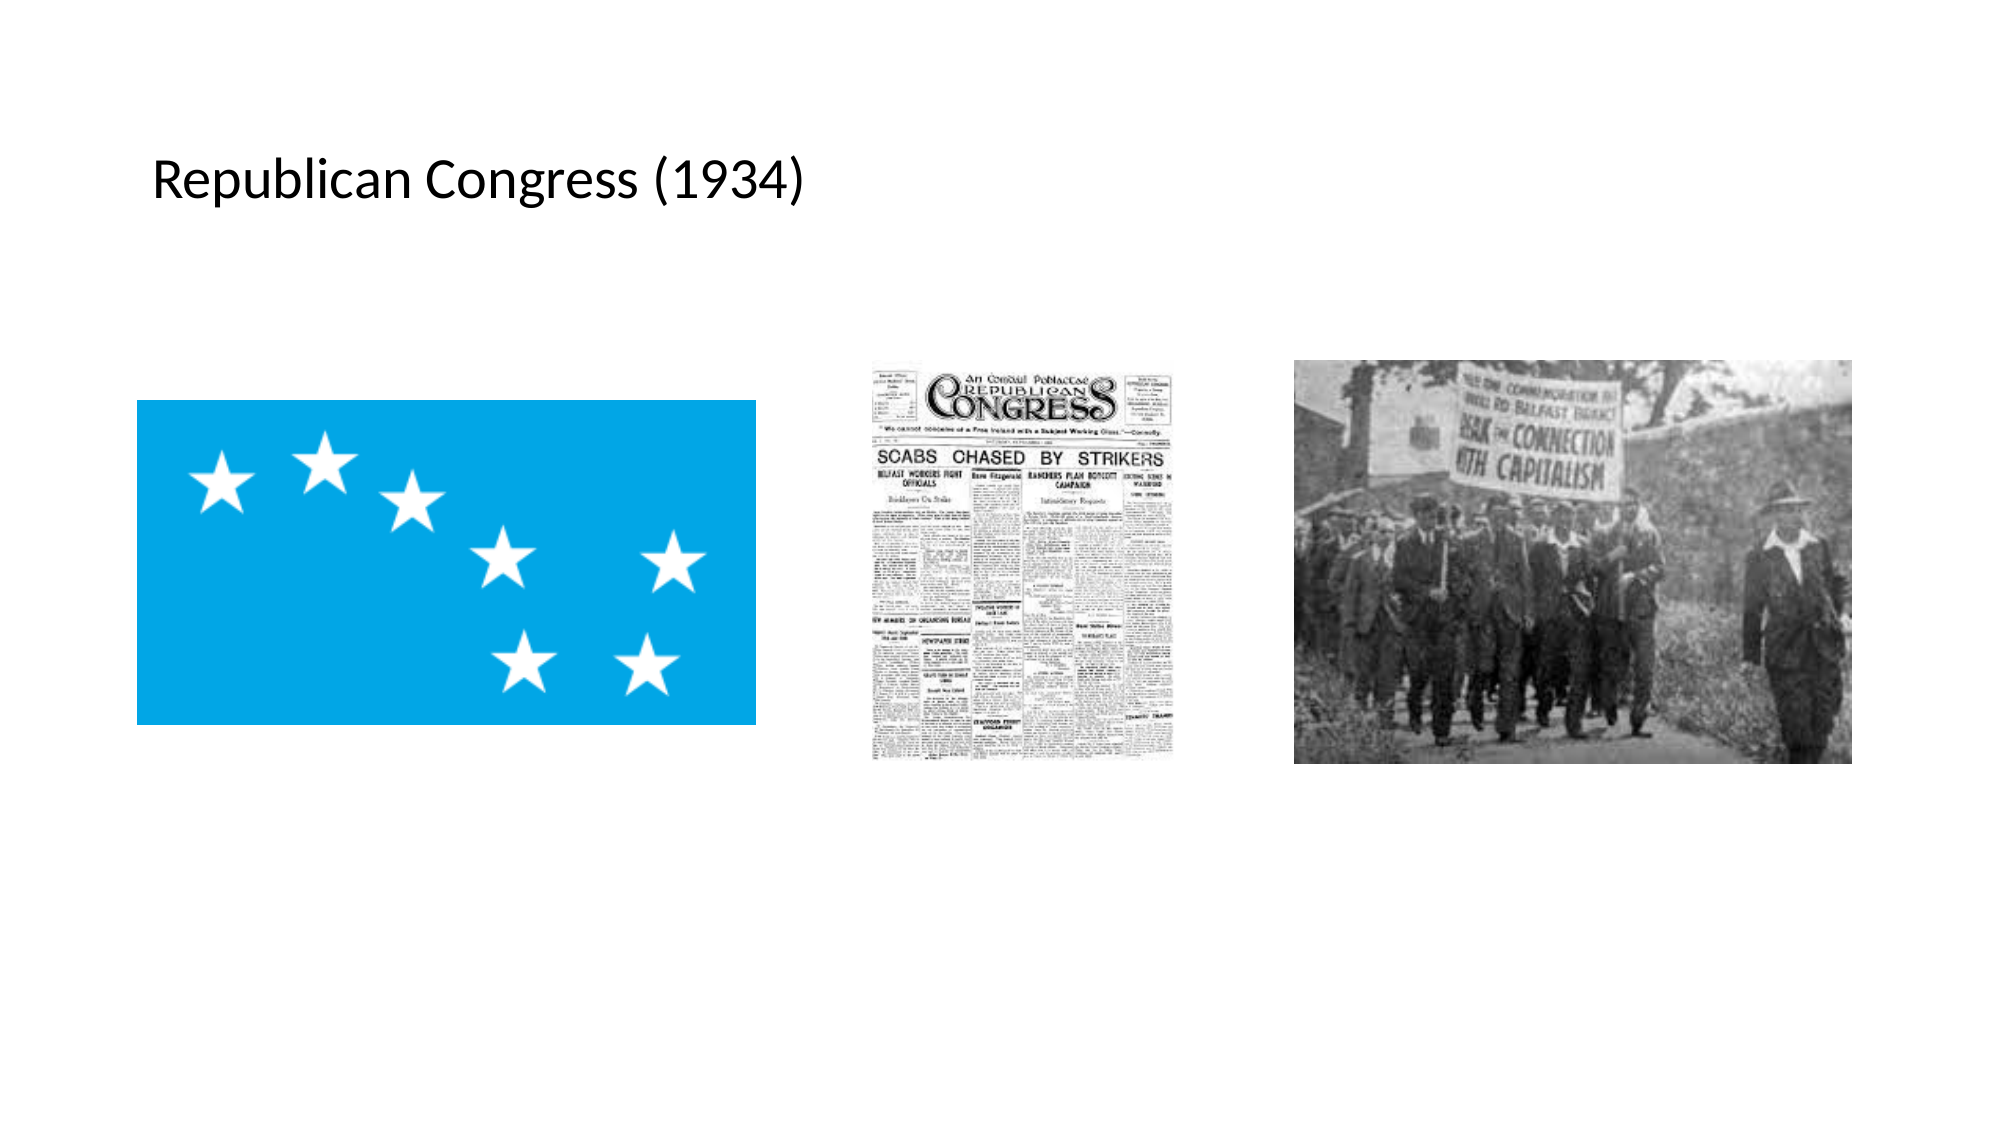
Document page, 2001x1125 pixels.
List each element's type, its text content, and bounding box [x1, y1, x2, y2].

picture [471, 526, 535, 588]
picture [379, 470, 445, 532]
picture [189, 451, 254, 513]
picture [293, 432, 357, 494]
picture [872, 360, 1178, 764]
title Republican Congress (1934) [137, 59, 1863, 278]
picture [615, 633, 680, 696]
picture [641, 530, 706, 593]
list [1294, 360, 1852, 764]
picture [491, 630, 557, 692]
